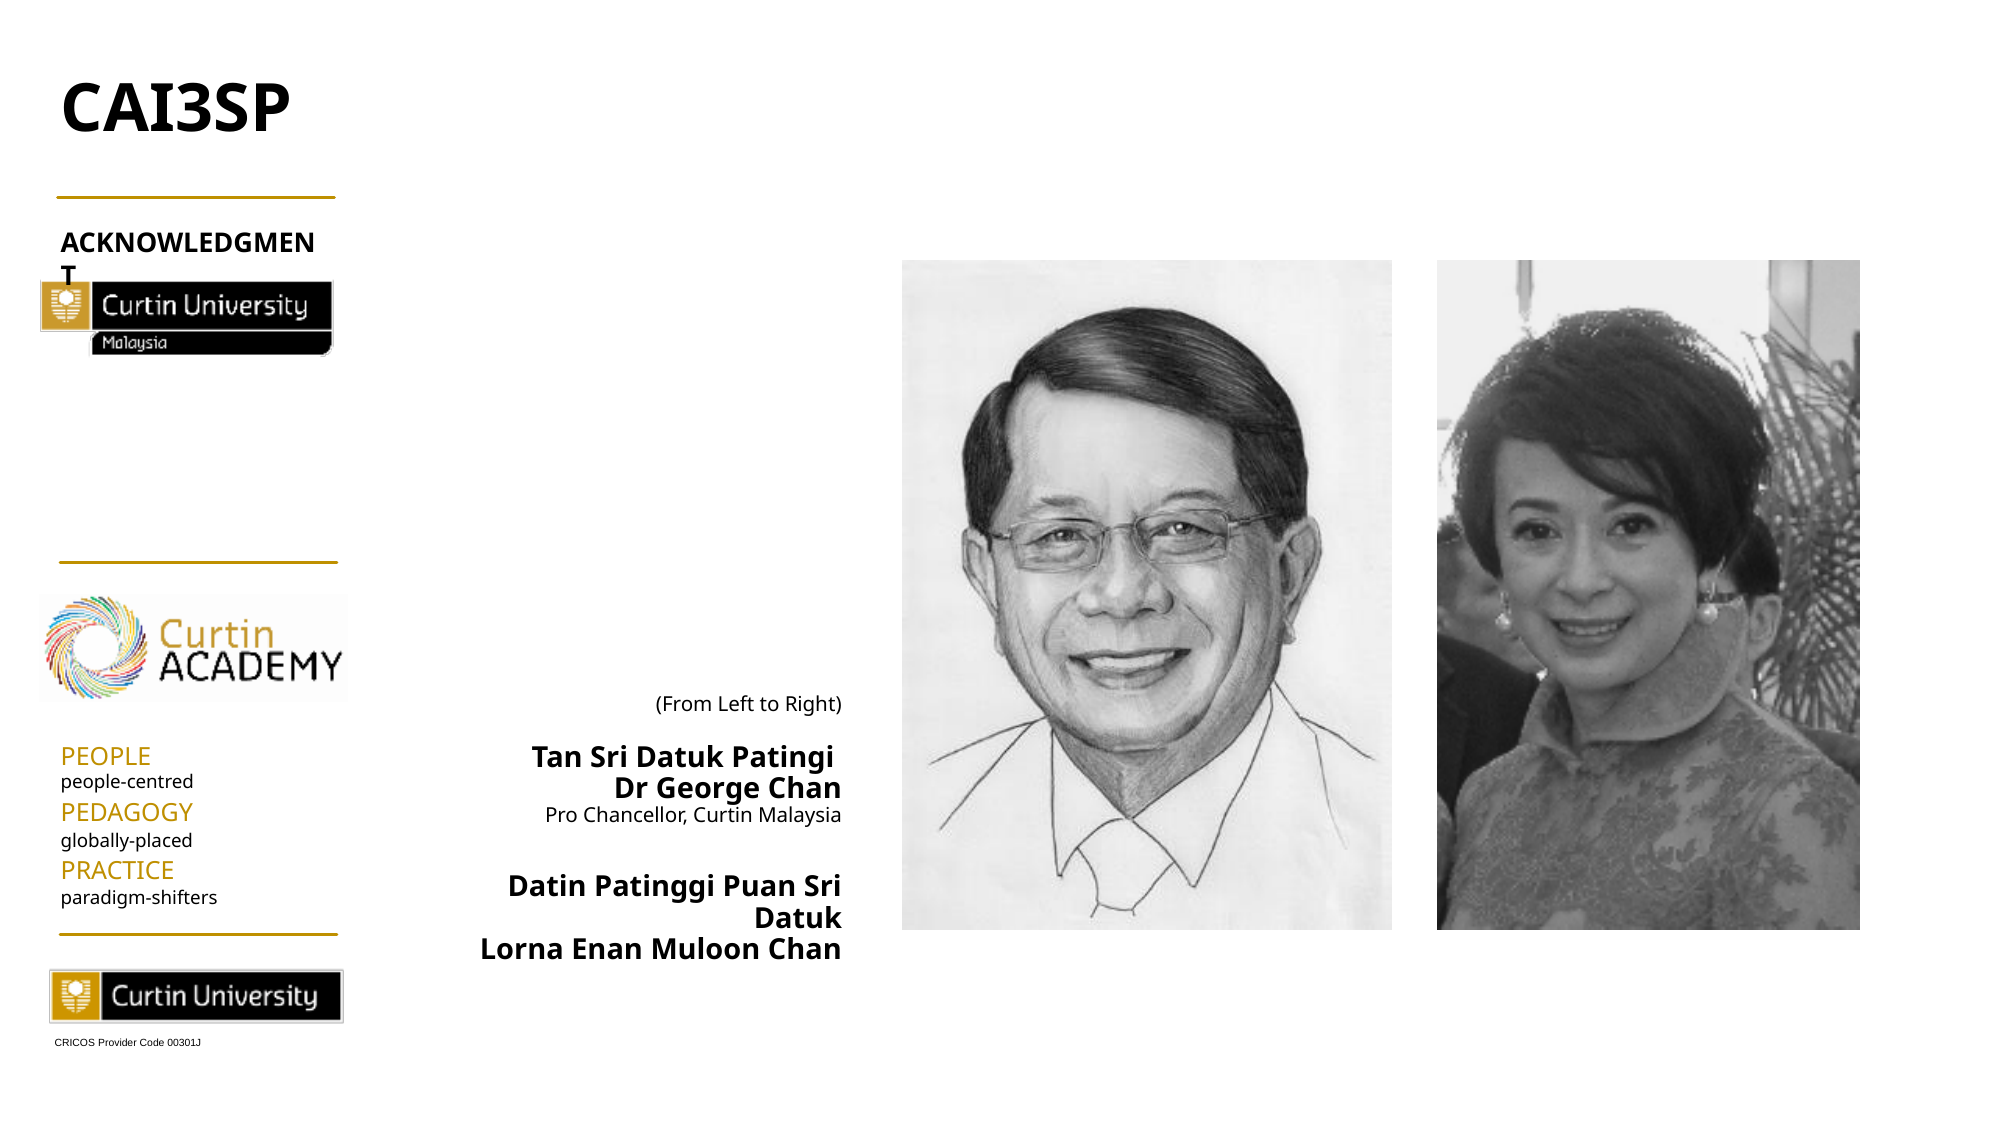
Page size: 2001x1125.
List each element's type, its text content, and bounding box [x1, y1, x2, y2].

picture [39, 594, 348, 702]
text_box CAI3SP [45, 57, 337, 149]
text_box PEOPLE people-centred PEDAGOGY globally-placed PRACTICE paradigm-shifters [45, 732, 378, 928]
picture [39, 279, 335, 359]
text_box ACKNOWLEDGMENT [45, 218, 337, 273]
text_box CRICOS Provider Code 00301J [39, 1012, 369, 1061]
picture [42, 947, 350, 1044]
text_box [902, 260, 1860, 930]
text_box (From Left to Right) Tan Sri Datuk Patingi Dr George Chan Pro Chancellor, Curtin Malaysia Datin Patinggi Puan Sri Datuk Lorna Enan Muloon Chan [420, 686, 857, 974]
